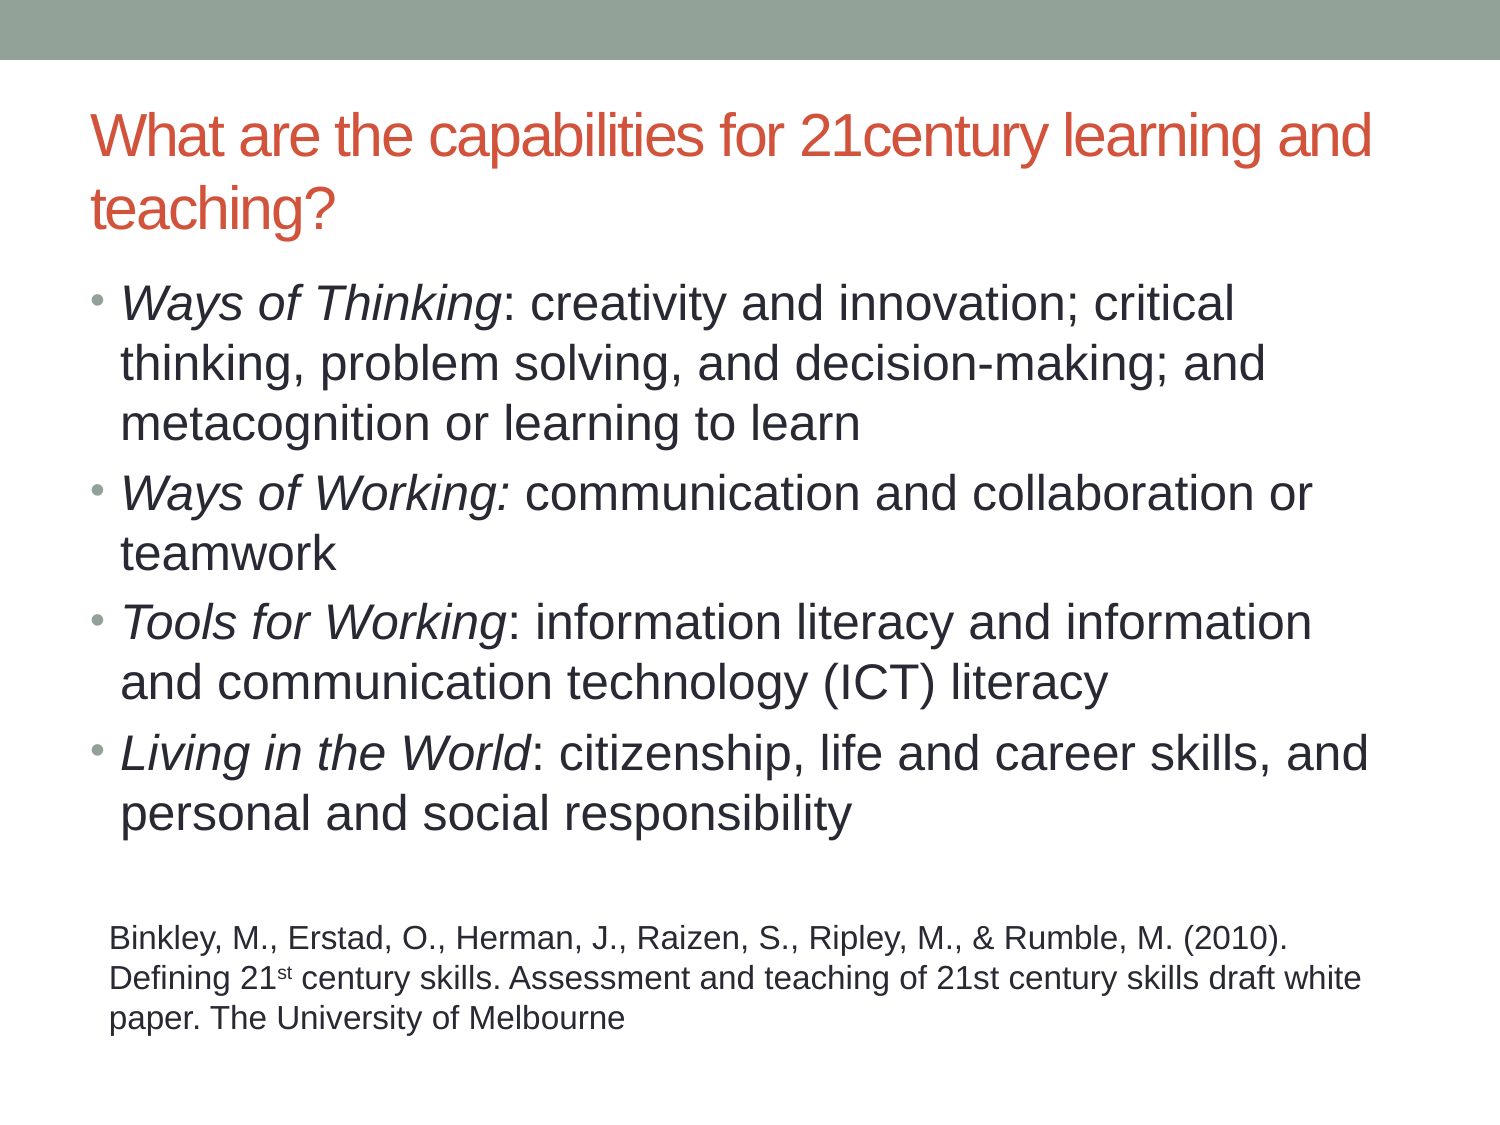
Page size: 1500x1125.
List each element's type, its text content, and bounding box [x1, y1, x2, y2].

list Ways of Thinking: creativity and innovation; critical thinking, problem solving, and decision-making; and metacognition or learning to learn Ways of Working: communication and collaboration or teamwork Tools for Working: information literacy and information and communication technology (ICT) literacy Living in the World: citizenship, life and career skills, and personal and social responsibility Binkley, M., Erstad, O., Herman, J., Raizen, S., Ripley, M., & Rumble, M. (2010). Defining 21st century skills. Assessment and teaching of 21st century skills draft white paper. The University of Melbourne [75, 262, 1425, 1063]
title What are the capabilities for 21century learning and teaching? [75, 87, 1425, 250]
